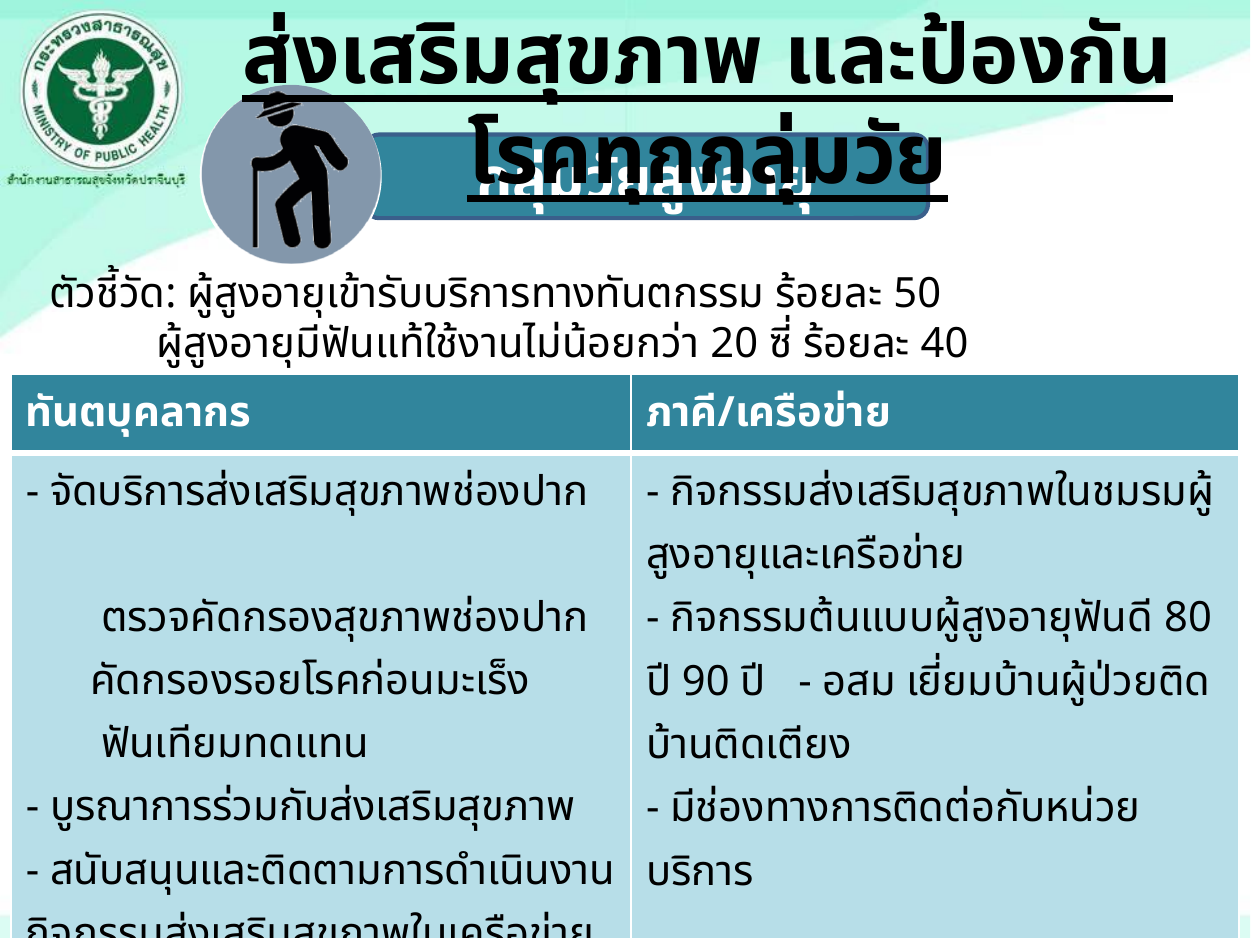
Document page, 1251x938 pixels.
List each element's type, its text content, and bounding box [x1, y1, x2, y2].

text_box ตัวชี้วัด: ผู้สูงอายุเข้ารับบริการทางทันตกรรม ร้อยละ 50 ผู้สูงอายุมีฟันแท้ใช้งานไม่น้อยกว่า 20 ซี่ ร้อยละ 40 [34, 258, 1250, 373]
text_box กลุ่มวัยสูงอายุ [387, 208, 930, 221]
picture [0, 0, 1251, 938]
text_box ส่งเสริมสุขภาพ และป้องกันโรคทุกกลุ่มวัย [199, 0, 1216, 208]
table_cell - กิจกรรมส่งเสริมสุขภาพในชมรมผู้สูงอายุและเครือข่าย - กิจกรรมต้นแบบผู้สูงอายุฟันดี 80 ปี 90 ปี - อสม เยี่ยมบ้านผู้ป่วยติดบ้านติดเตียง - มีช่องทางการติดต่อกับหน่วยบริการ [632, 456, 1238, 938]
table_header ภาคี/เครือข่าย [632, 375, 1238, 450]
table_cell - จัดบริการส่งเสริมสุขภาพช่องปาก ตรวจคัดกรองสุขภาพช่องปาก คัดกรองรอยโรคก่อนมะเร็ง ฟันเทียมทดแทน - บูรณาการร่วมกับส่งเสริมสุขภาพ - สนับสนุนและติดตามการดำเนินงานกิจกรรมส่งเสริมสุขภาพในเครือข่าย - เยี่ยมบ้านร่วมกับสหวิชาชีพในผู้ป่วยติดบ้านติดเตียง [12, 456, 630, 938]
table_header ทันตบุคลากร [12, 375, 630, 450]
